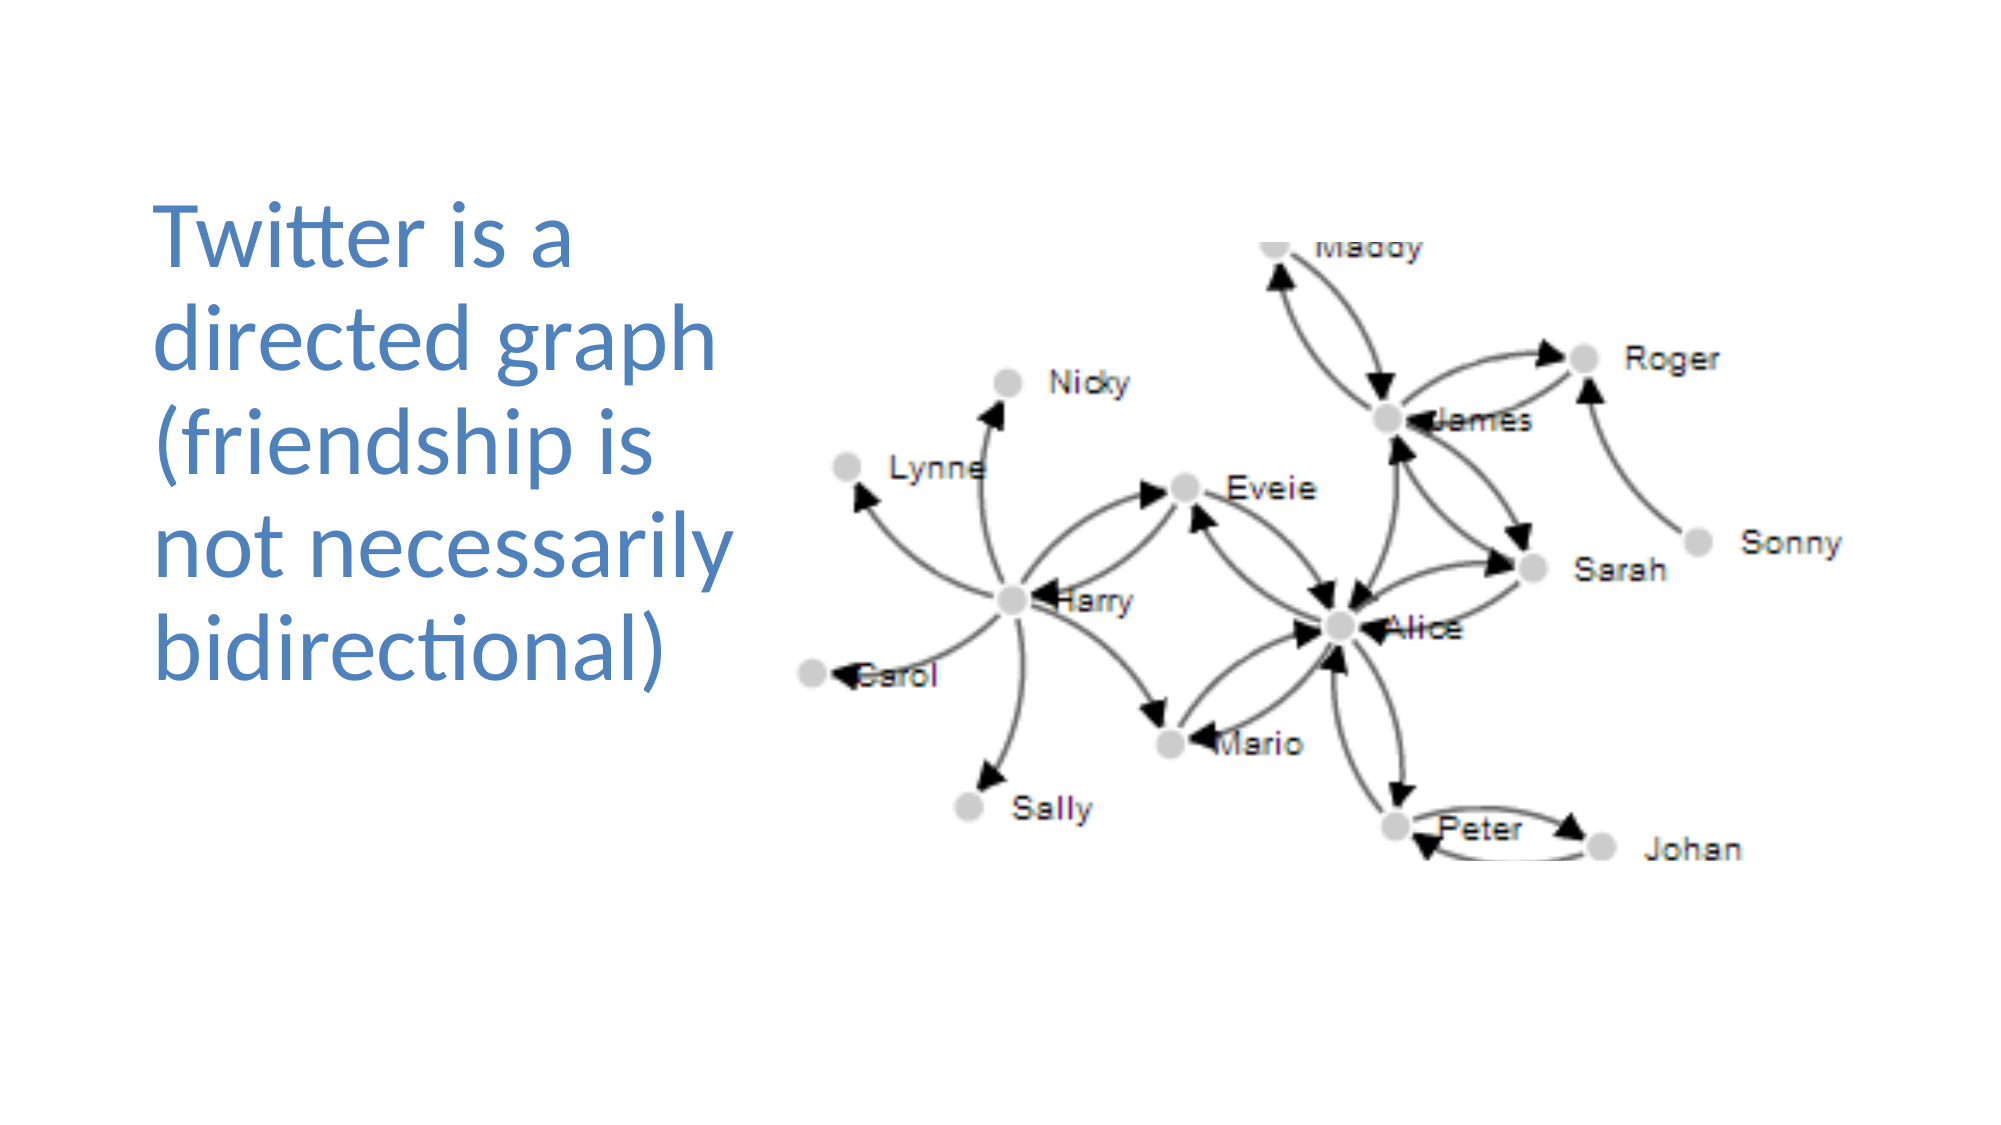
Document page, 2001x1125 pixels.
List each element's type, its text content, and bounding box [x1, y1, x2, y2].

title Twitter is a directed graph (friendship is not necessarily bidirectional) [138, 95, 757, 710]
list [760, 242, 1885, 861]
